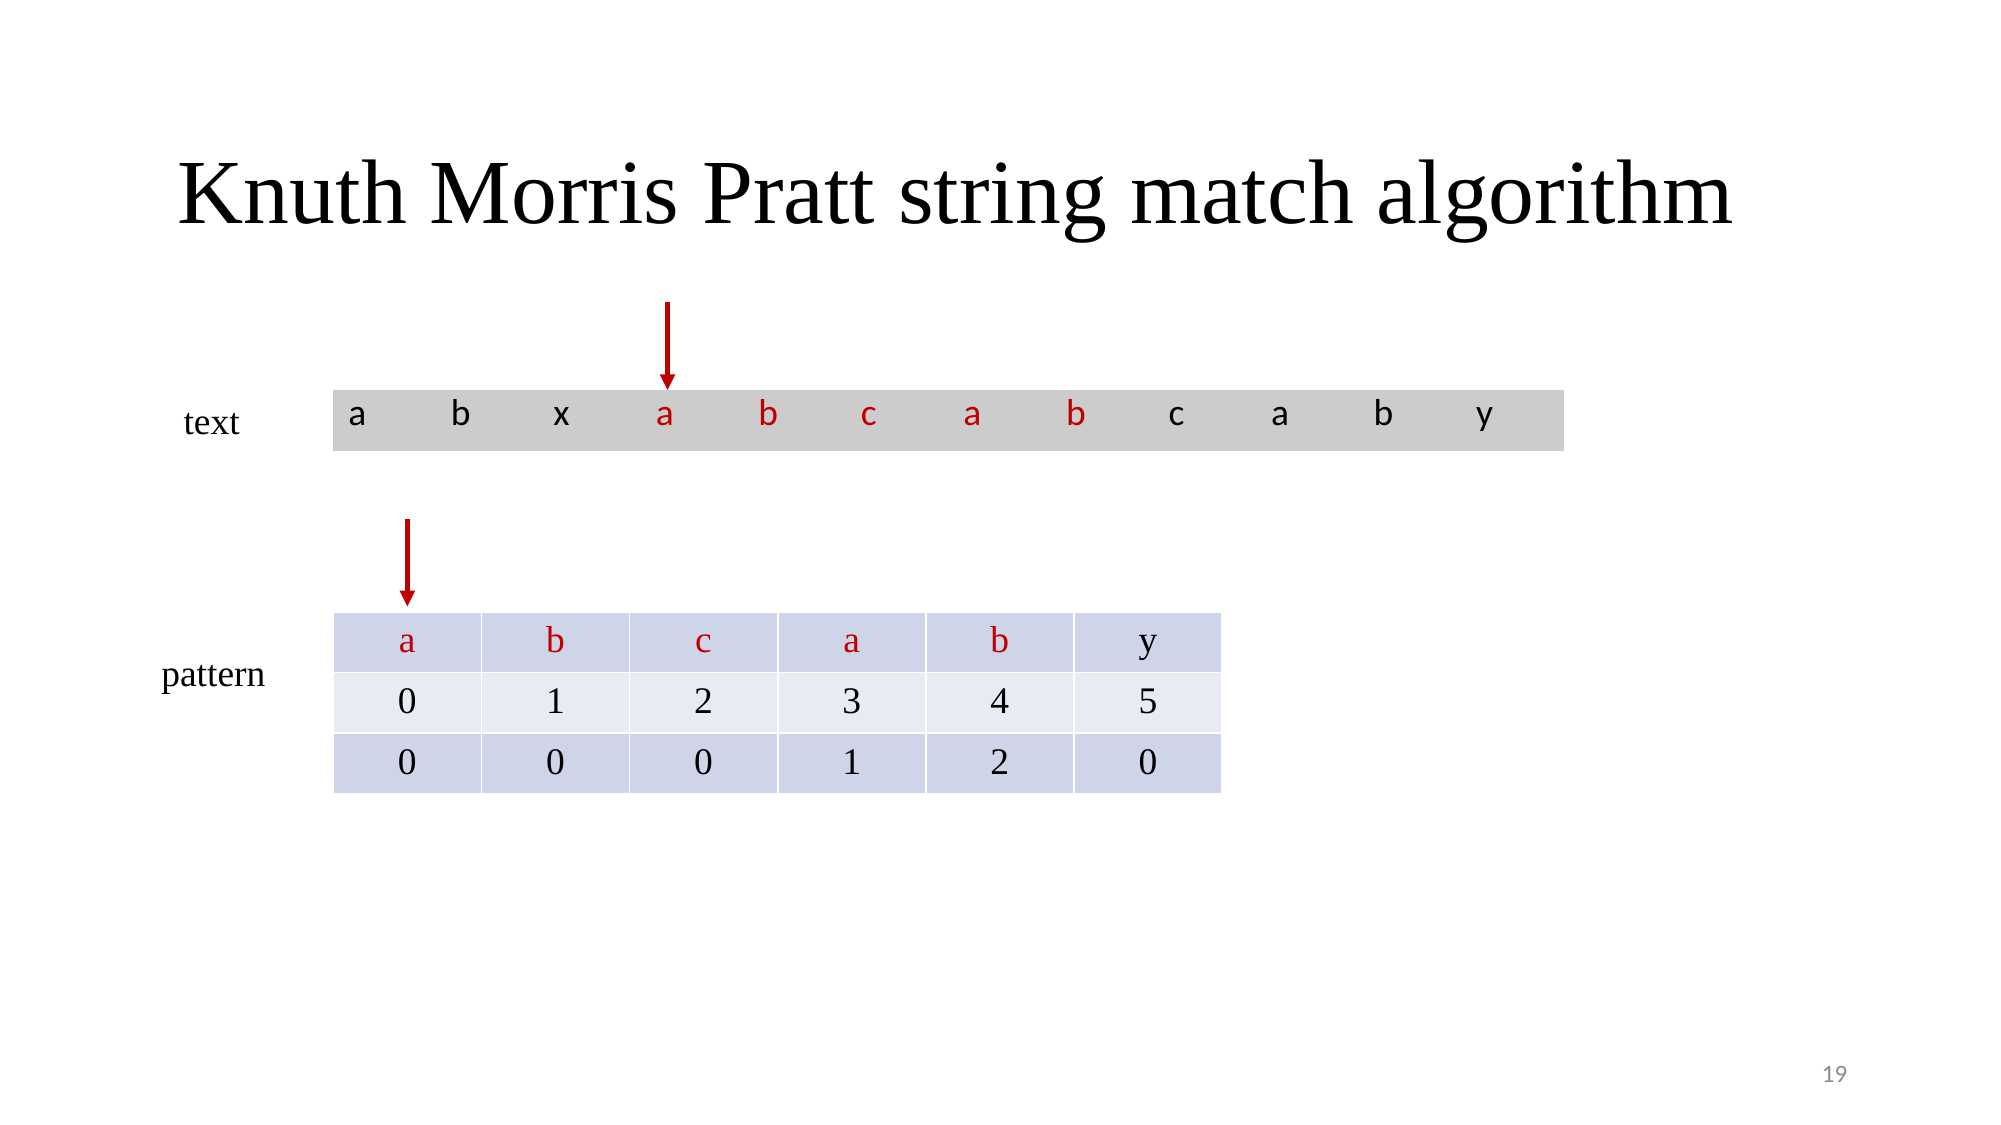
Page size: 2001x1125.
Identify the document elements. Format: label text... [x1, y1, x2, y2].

table_cell 2 [927, 734, 1073, 793]
table_header a [334, 613, 481, 672]
table_header x [538, 390, 641, 451]
table_header c [630, 613, 777, 672]
table_cell 2 [630, 673, 777, 732]
table_header a [948, 390, 1051, 451]
table_cell 4 [927, 673, 1073, 732]
table_header a [1256, 390, 1359, 451]
table_cell 0 [334, 673, 481, 732]
text_box text [141, 389, 282, 450]
table_header c [846, 390, 948, 451]
table_cell 1 [779, 734, 925, 793]
table_header y [1075, 613, 1221, 672]
table_header a [333, 390, 436, 451]
table_header b [1359, 390, 1461, 451]
table_header c [1153, 390, 1256, 451]
table_header b [927, 613, 1073, 672]
table_cell 3 [779, 673, 925, 732]
table_header b [1051, 390, 1153, 451]
table_cell 0 [630, 734, 777, 793]
table_cell 5 [1075, 673, 1221, 732]
table_header y [1461, 390, 1564, 451]
table_cell 0 [1075, 734, 1221, 793]
text_box pattern [143, 642, 284, 702]
table_cell 0 [482, 734, 629, 793]
table_header a [641, 390, 743, 451]
table_cell 0 [334, 734, 481, 793]
table_header b [482, 613, 629, 672]
text_box Knuth Morris Pratt string match algorithm [162, 84, 1888, 303]
table_header a [779, 613, 925, 672]
table_header b [743, 390, 846, 451]
table_header b [436, 390, 538, 451]
slide_number 19 [1412, 1042, 1863, 1103]
table_cell 1 [482, 673, 629, 732]
